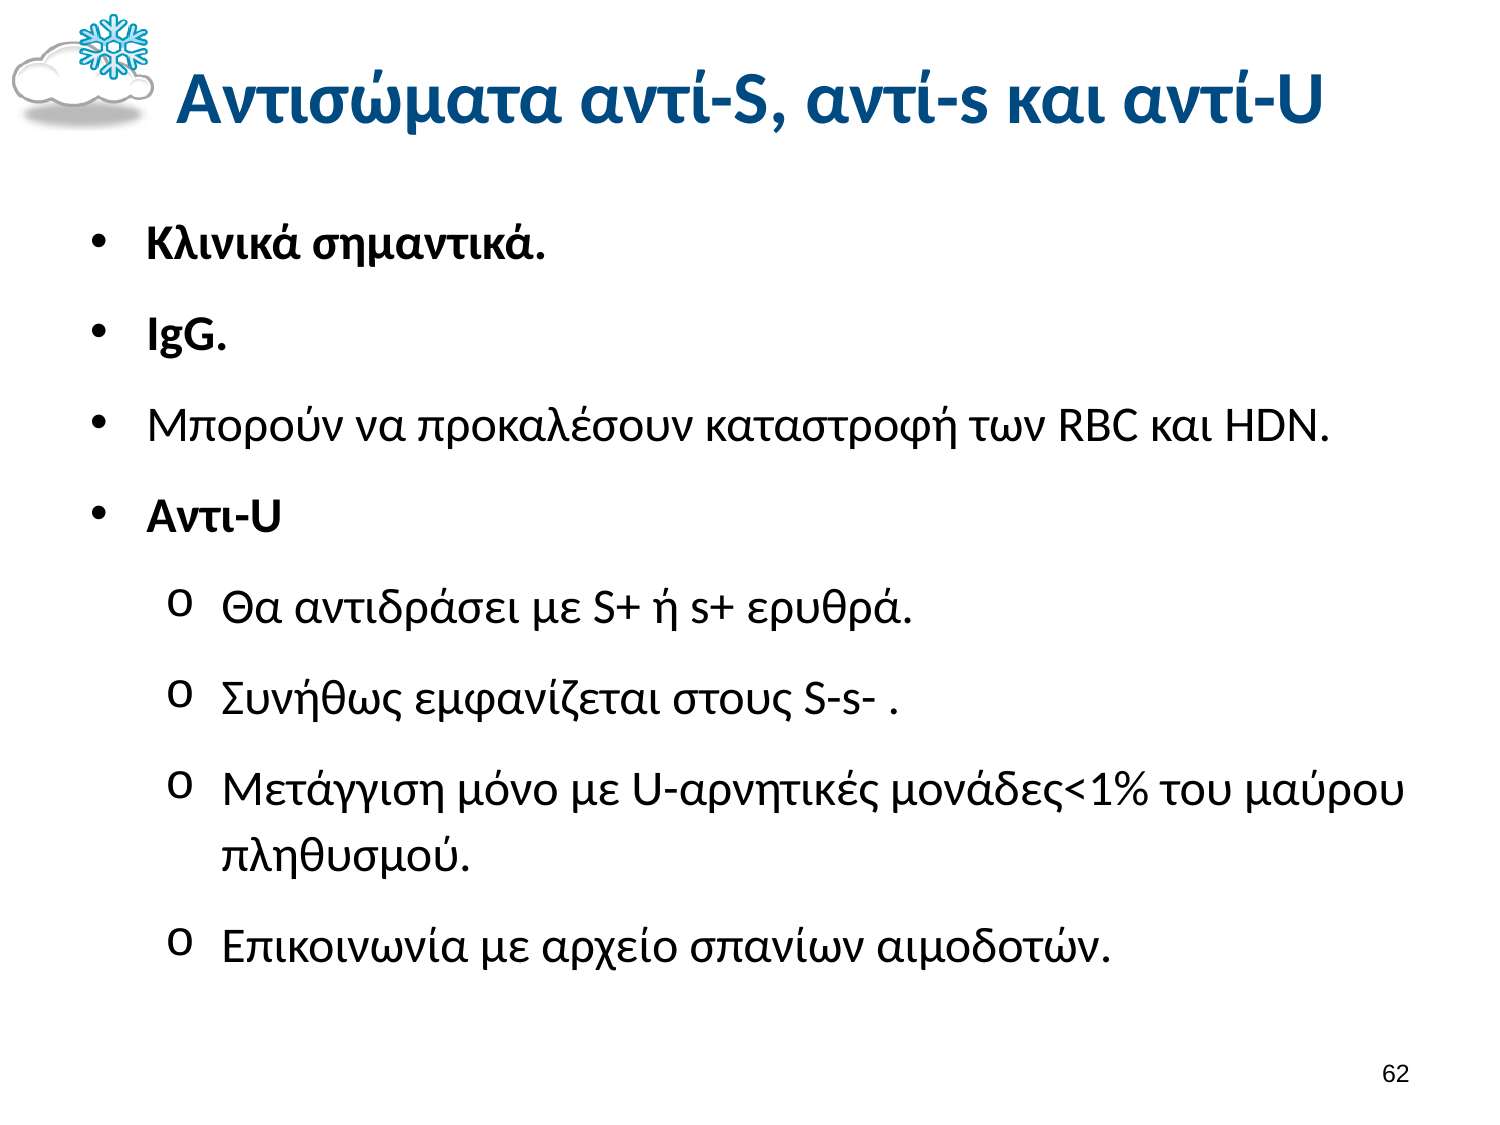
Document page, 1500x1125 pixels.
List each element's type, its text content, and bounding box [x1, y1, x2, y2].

picture [5, 0, 160, 132]
slide_number 61 [1074, 1042, 1425, 1103]
title Αντισώματα αντί-S, αντί-s και αντί-U [76, 19, 1427, 169]
list Κλινικά σημαντικά. IgG. Μπορούν να προκαλέσουν καταστροφή των RBC και HDN. Αντι-U Θα αντιδράσει με S+ ή s+ ερυθρά. Συνήθως εμφανίζεται στους S-s- . Μετάγγιση μόνο με U-αρνητικές μονάδες<1% του μαύρου πληθυσμού. Επικοινωνία με αρχείο σπανίων αιμοδοτών. [75, 196, 1425, 1024]
